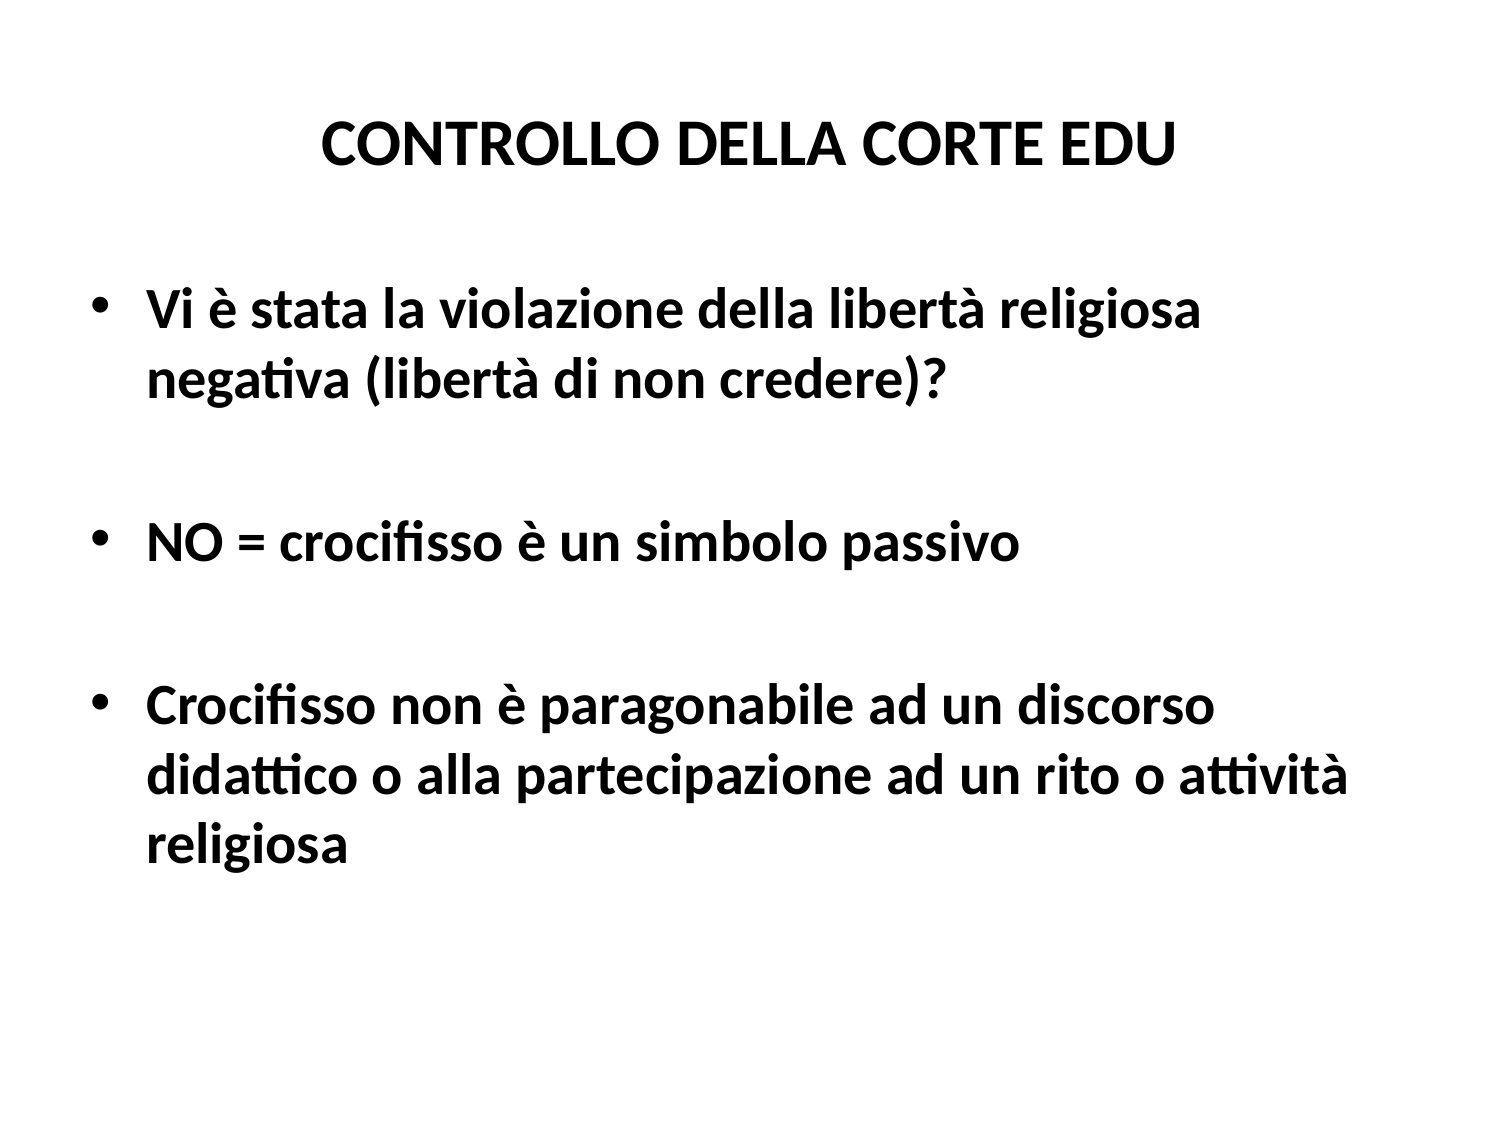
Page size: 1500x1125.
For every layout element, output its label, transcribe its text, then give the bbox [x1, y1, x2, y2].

list Vi è stata la violazione della libertà religiosa negativa (libertà di non credere)? NO = crocifisso è un simbolo passivo Crocifisso non è paragonabile ad un discorso didattico o alla partecipazione ad un rito o attività religiosa [75, 262, 1425, 1005]
title CONTROLLO DELLA CORTE EDU [75, 45, 1425, 233]
